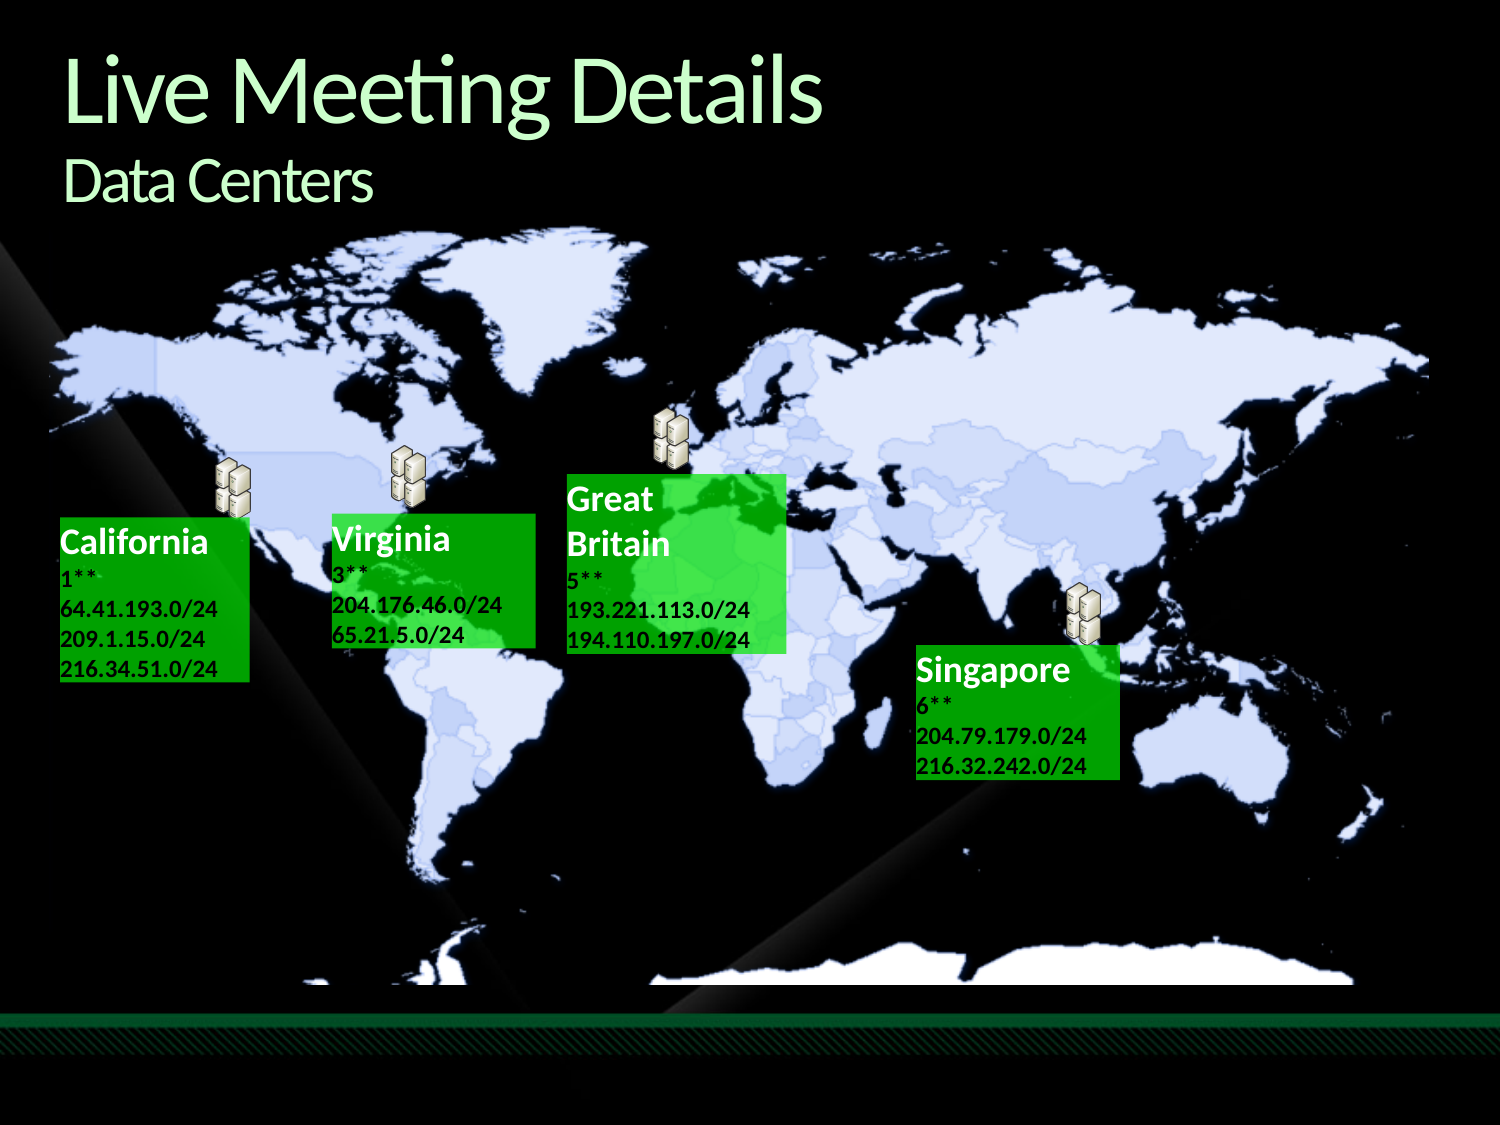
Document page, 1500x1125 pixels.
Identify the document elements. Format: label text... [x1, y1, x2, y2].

picture [0, 0, 1500, 1125]
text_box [915, 582, 1121, 782]
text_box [331, 444, 537, 651]
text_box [59, 457, 251, 685]
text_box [566, 407, 787, 657]
title Live Meeting Details Data Centers [62, 37, 1438, 220]
